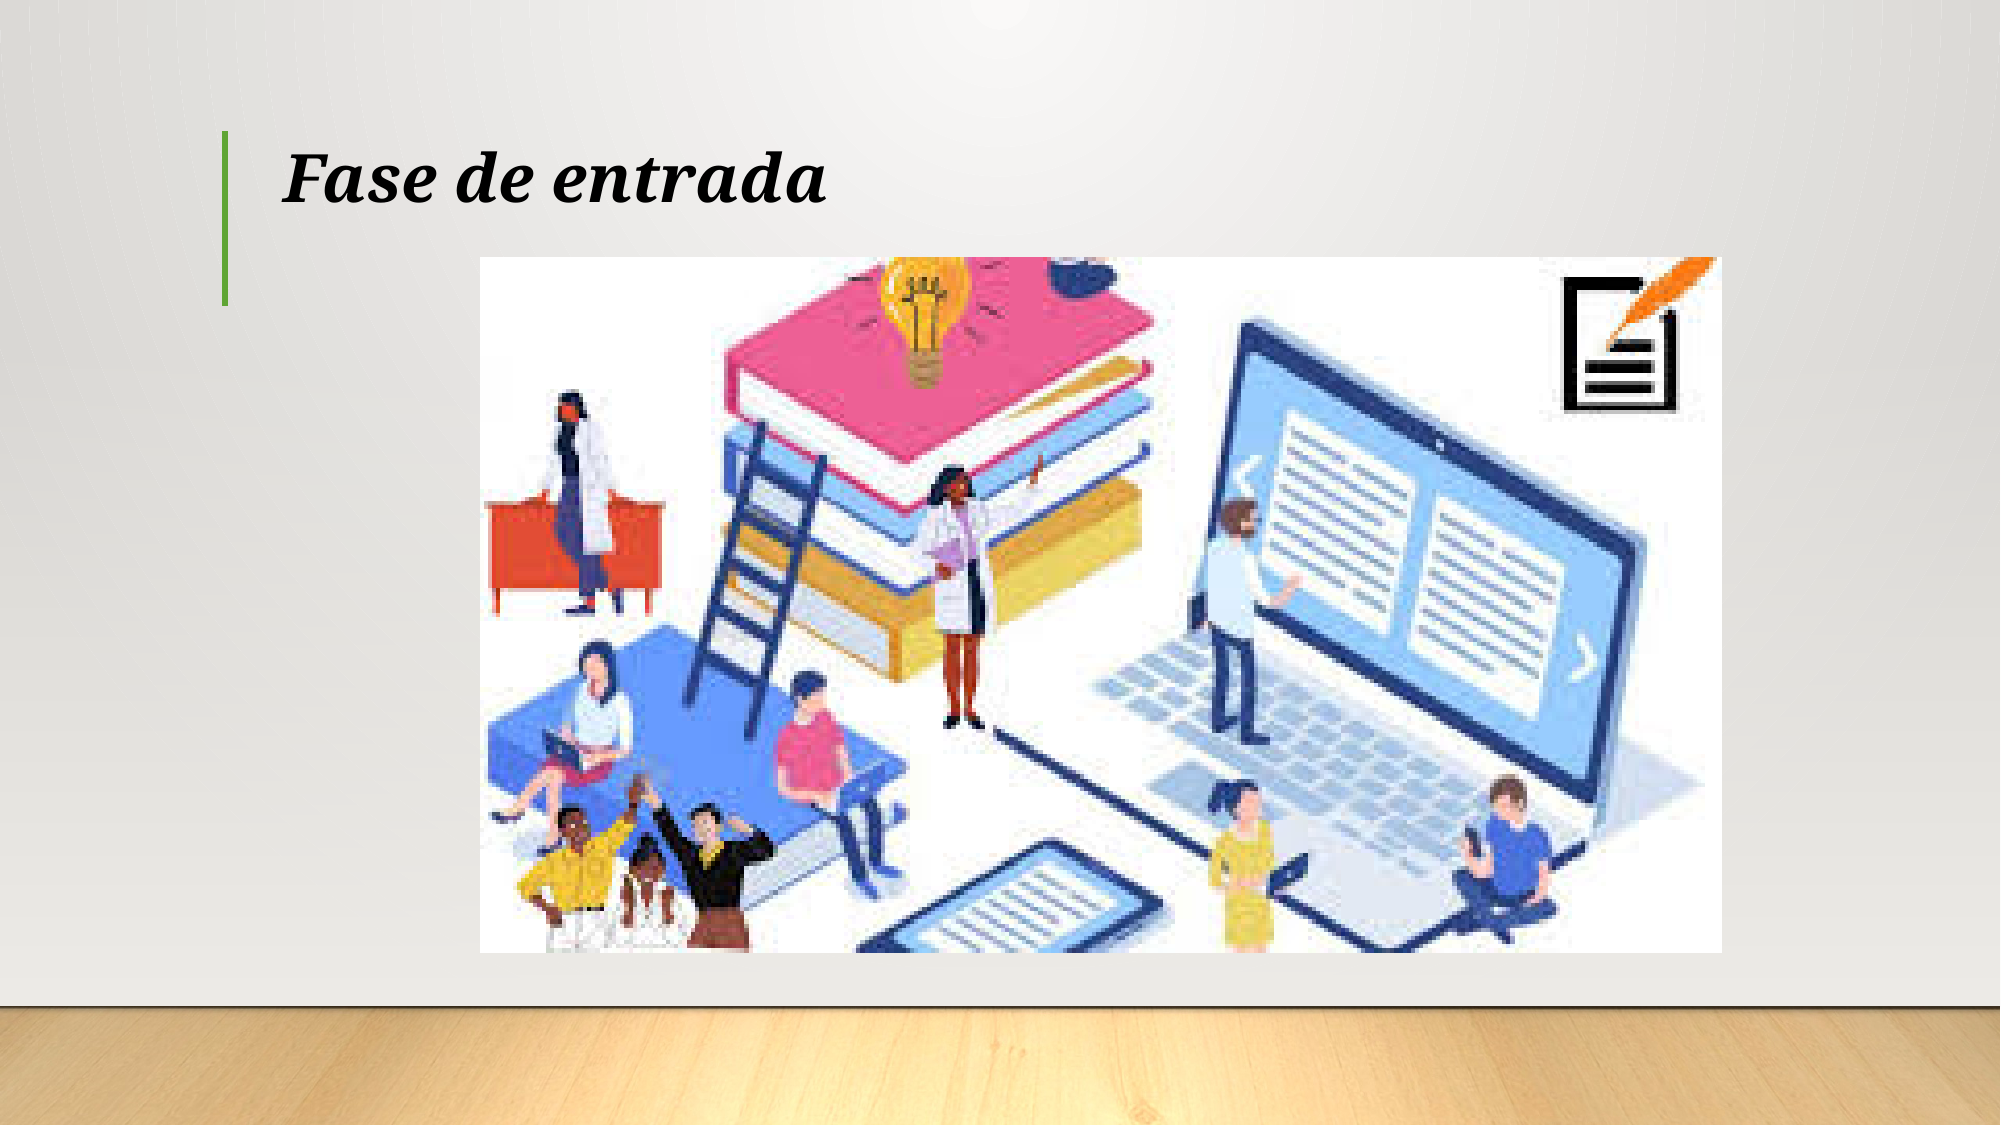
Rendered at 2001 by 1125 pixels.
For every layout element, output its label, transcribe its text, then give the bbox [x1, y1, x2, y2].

picture [479, 256, 1722, 953]
picture [0, 1006, 2000, 1125]
title Fase de entrada [251, 131, 1814, 305]
